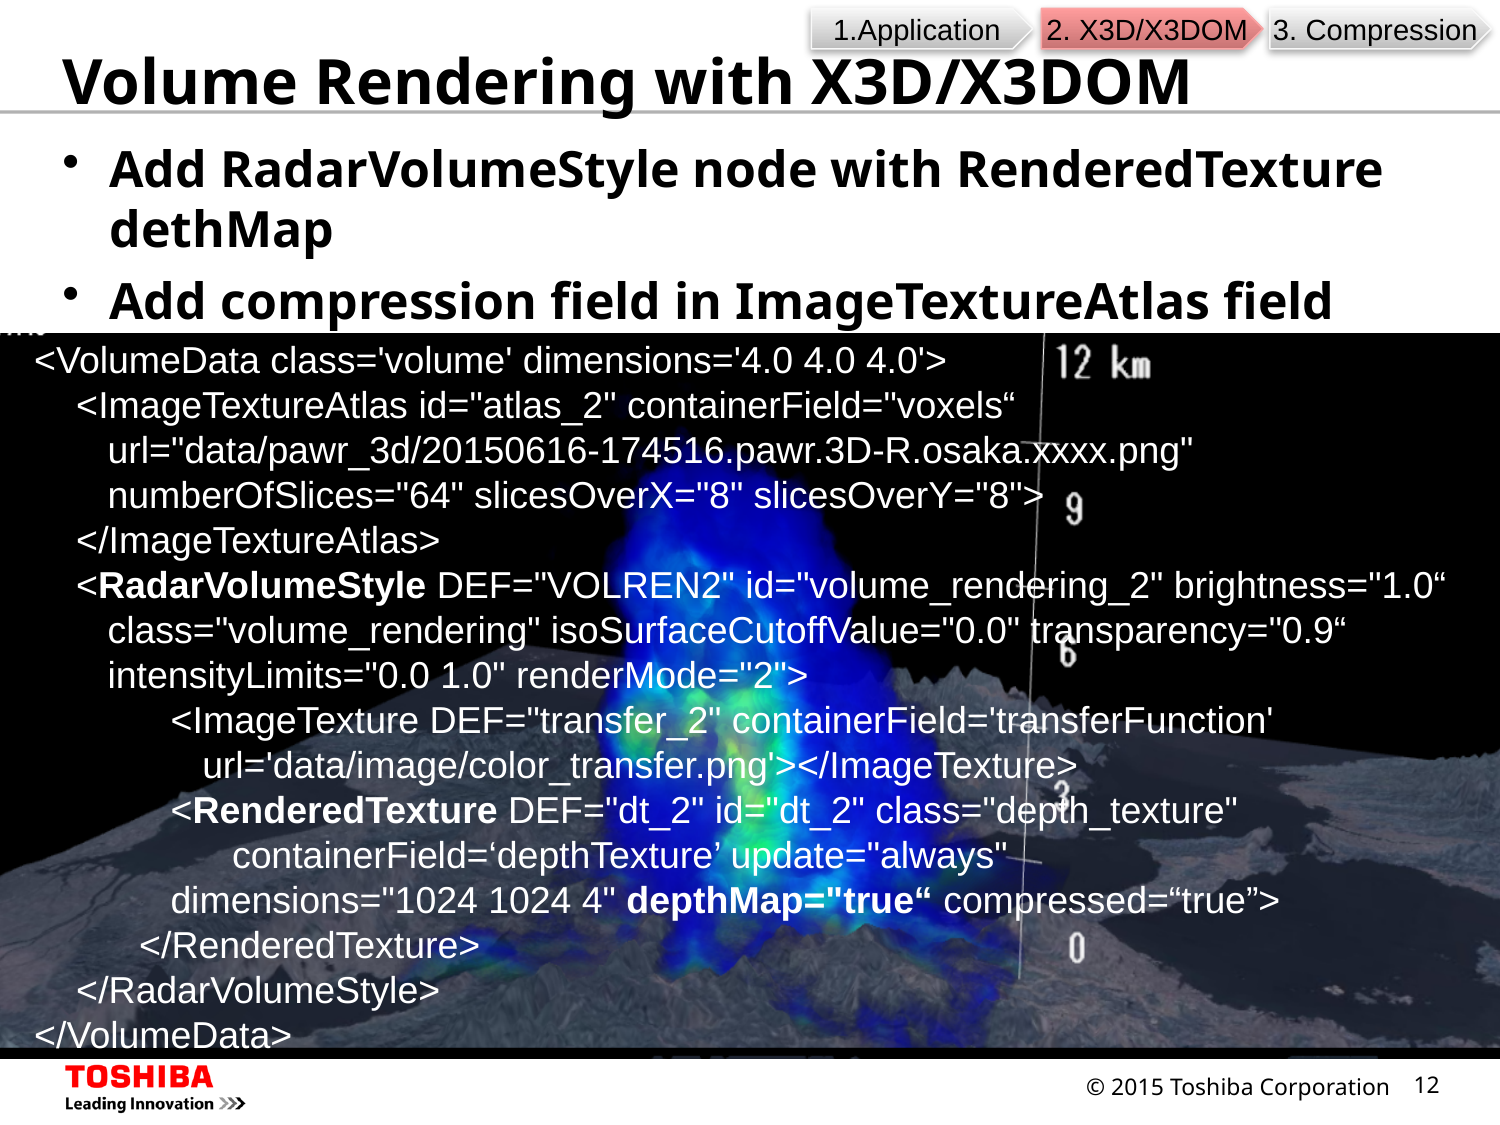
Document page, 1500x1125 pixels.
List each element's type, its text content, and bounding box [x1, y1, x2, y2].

text_box 2. X3D/X3DOM [1040, 7, 1264, 50]
picture [0, 333, 1500, 1059]
text_box <VolumeData class='volume' dimensions='4.0 4.0 4.0'> <ImageTextureAtlas id="atlas_2" containerField="voxels“ url="data/pawr_3d/20150616-174516.pawr.3D-R.osaka.xxxx.png" numberOfSlices="64" slicesOverX="8" slicesOverY="8"> </ImageTextureAtlas> <RadarVolumeStyle DEF="VOLREN2" id="volume_rendering_2" brightness="1.0“ class="volume_rendering" isoSurfaceCutoffValue="0.0" transparency="0.9“ intensityLimits="0.0 1.0" renderMode="2"> <ImageTexture DEF="transfer_2" containerField='transferFunction' url='data/image/color_transfer.png'></ImageTexture> <RenderedTexture DEF="dt_2" id="dt_2" class="depth_texture" containerField=‘depthTexture’ update="always" dimensions="1024 1024 4" depthMap="true“ compressed=“true”> </RenderedTexture> </RadarVolumeStyle> </VolumeData> [17, 1067, 1495, 1117]
text_box <VolumeData class='volume' dimensions='4.0 4.0 4.0'> <ImageTextureAtlas id="atlas_2" containerField="voxels“ url="data/pawr_3d/20150616-174516.pawr.3D-R.osaka.xxxx.png" numberOfSlices="64" slicesOverX="8" slicesOverY="8"> </ImageTextureAtlas> <RadarVolumeStyle DEF="VOLREN2" id="volume_rendering_2" brightness="1.0“ class="volume_rendering" isoSurfaceCutoffValue="0.0" transparency="0.9“ intensityLimits="0.0 1.0" renderMode="2"> <ImageTexture DEF="transfer_2" containerField='transferFunction' url='data/image/color_transfer.png'></ImageTexture> <RenderedTexture DEF="dt_2" id="dt_2" class="depth_texture" containerField=‘depthTexture’ update="always" dimensions="1024 1024 4" depthMap="true“ compressed=“true”> </RenderedTexture> </RadarVolumeStyle> </VolumeData> [17, 276, 1495, 332]
text_box 3. Compression [1269, 7, 1492, 50]
text_box 1.Application [810, 7, 1034, 50]
title Volume Rendering with X3D/X3DOM [62, 15, 1436, 118]
list Add RadarVolumeStyle node with RenderedTexture dethMap Add compression field in ImageTextureAtlas field [62, 137, 1436, 276]
